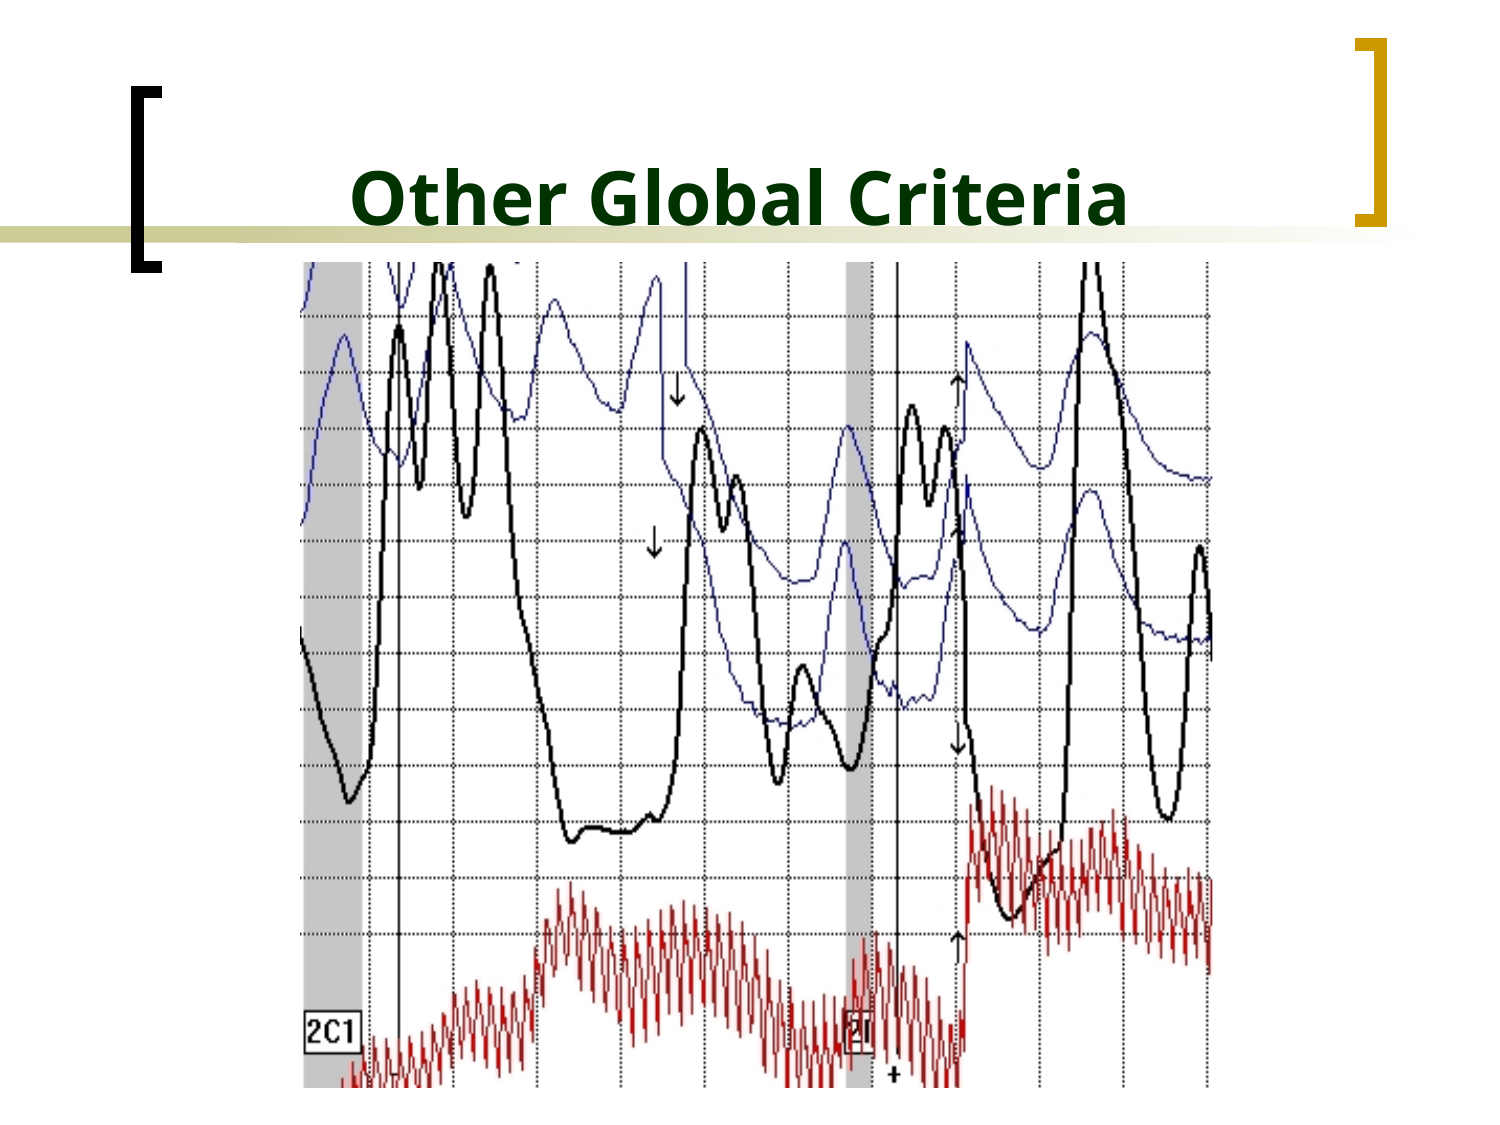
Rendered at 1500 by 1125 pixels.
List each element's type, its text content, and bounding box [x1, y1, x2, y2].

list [299, 262, 1213, 1088]
title Other Global Criteria [152, 15, 1328, 248]
